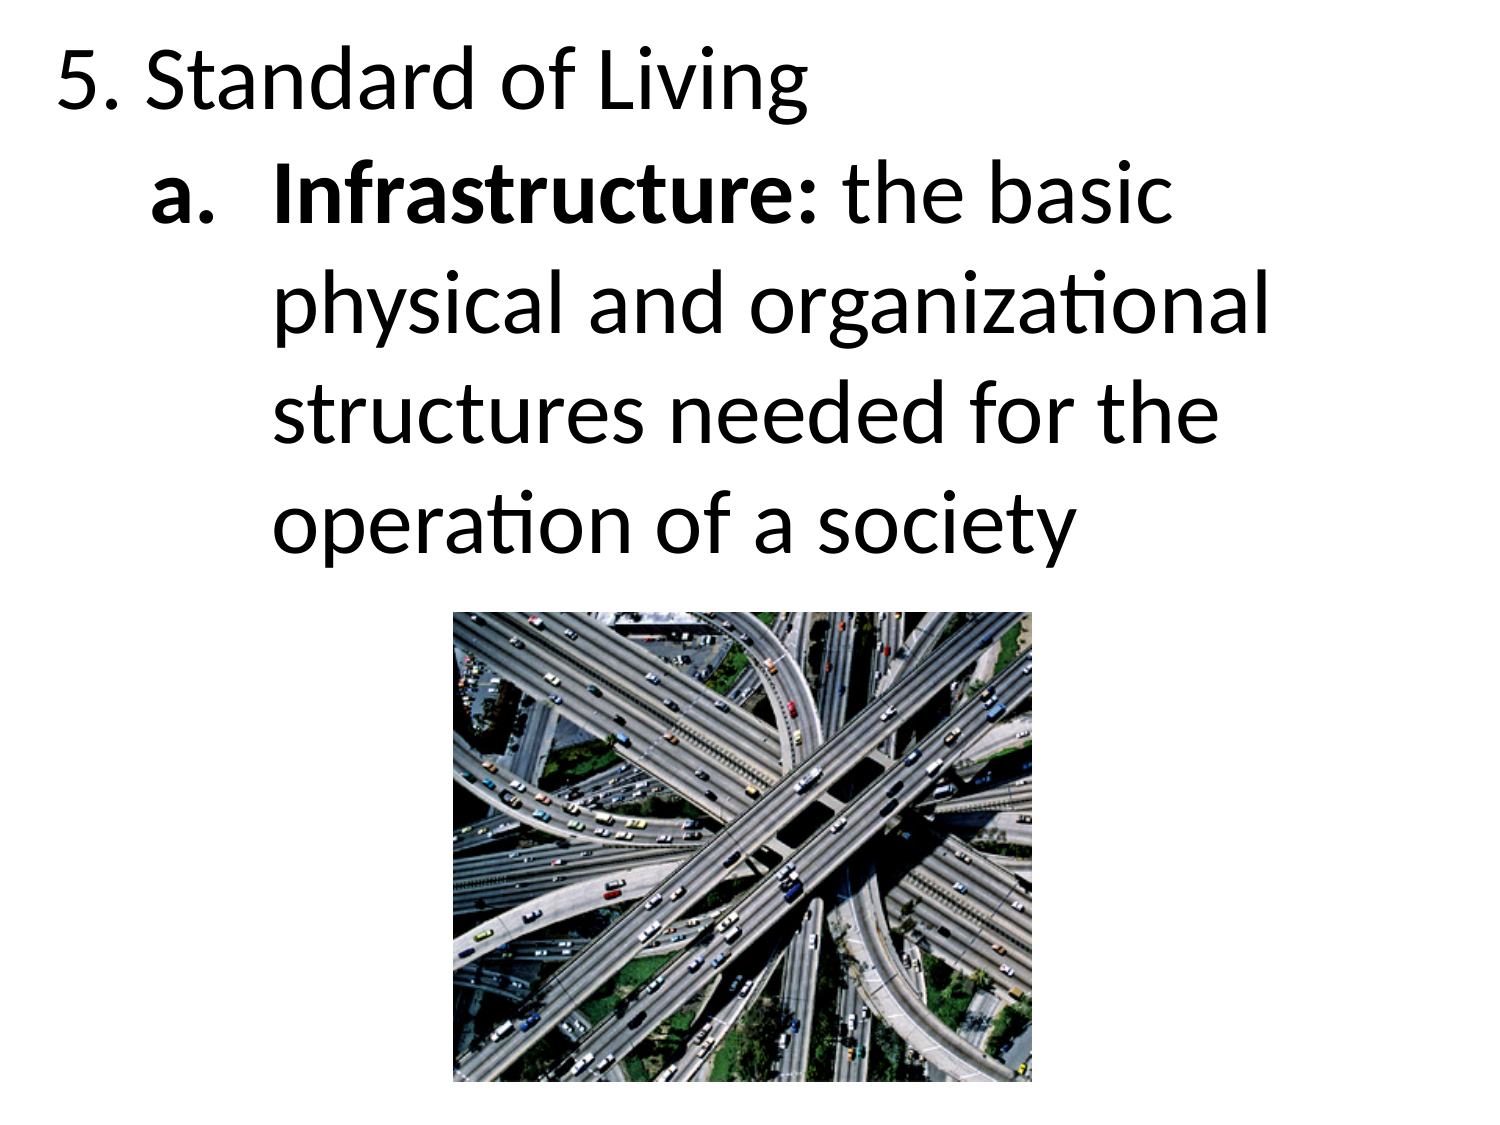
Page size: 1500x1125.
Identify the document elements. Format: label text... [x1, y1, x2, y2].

picture [453, 612, 1032, 1082]
title 5. Standard of Living [39, 0, 1390, 167]
list Infrastructure: the basic physical and organizational structures needed for the operation of a society [134, 124, 1465, 1125]
